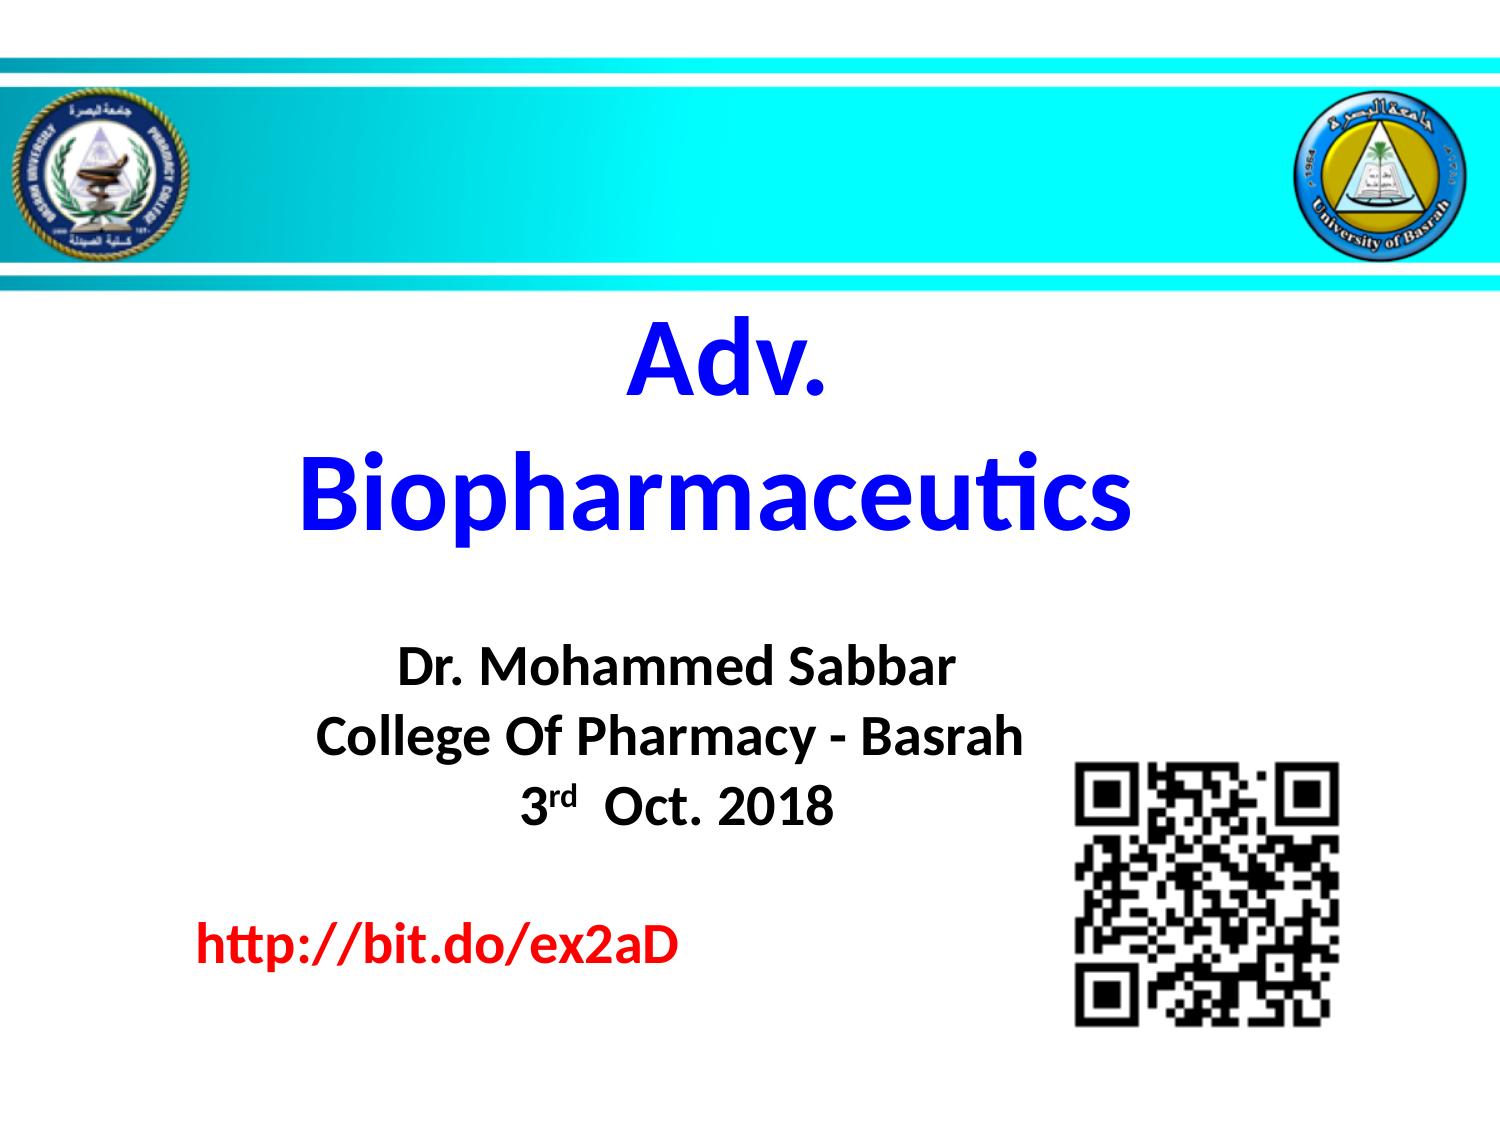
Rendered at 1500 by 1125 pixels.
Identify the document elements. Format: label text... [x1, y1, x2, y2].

text_box Adv. Biopharmaceutics [221, 297, 1236, 539]
text_box Dr. Mohammed Sabbar College Of Pharmacy - Basrah 3rd Oct. 2018 [301, 619, 1054, 845]
text_box http://bit.do/ex2aD [181, 897, 916, 983]
picture [1057, 745, 1361, 1049]
picture [0, 57, 1500, 293]
